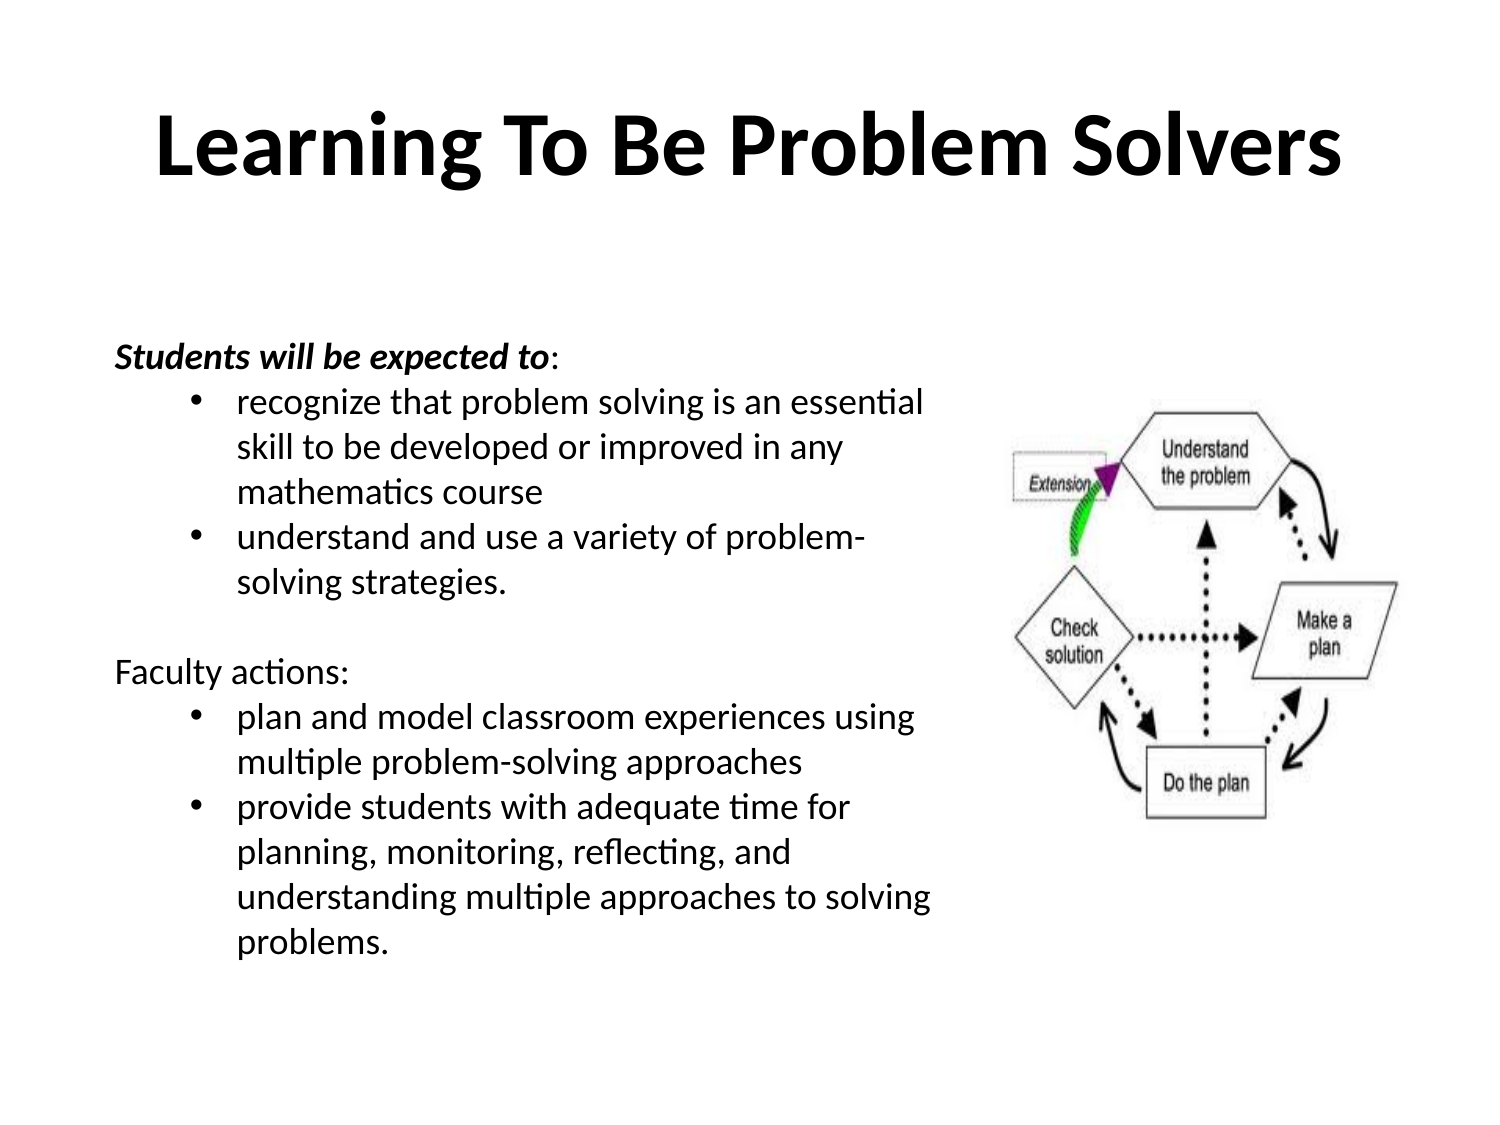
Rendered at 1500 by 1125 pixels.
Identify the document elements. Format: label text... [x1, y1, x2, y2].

picture [999, 399, 1412, 838]
text_box Students will be expected to: recognize that problem solving is an essential skill to be developed or improved in any mathematics course understand and use a variety of problem-solving strategies. Faculty actions: plan and model classroom experiences using multiple problem-solving approaches provide students with adequate time for planning, monitoring, reflecting, and understanding multiple approaches to solving problems. [99, 324, 959, 1015]
title Learning To Be Problem Solvers [75, 45, 1425, 233]
